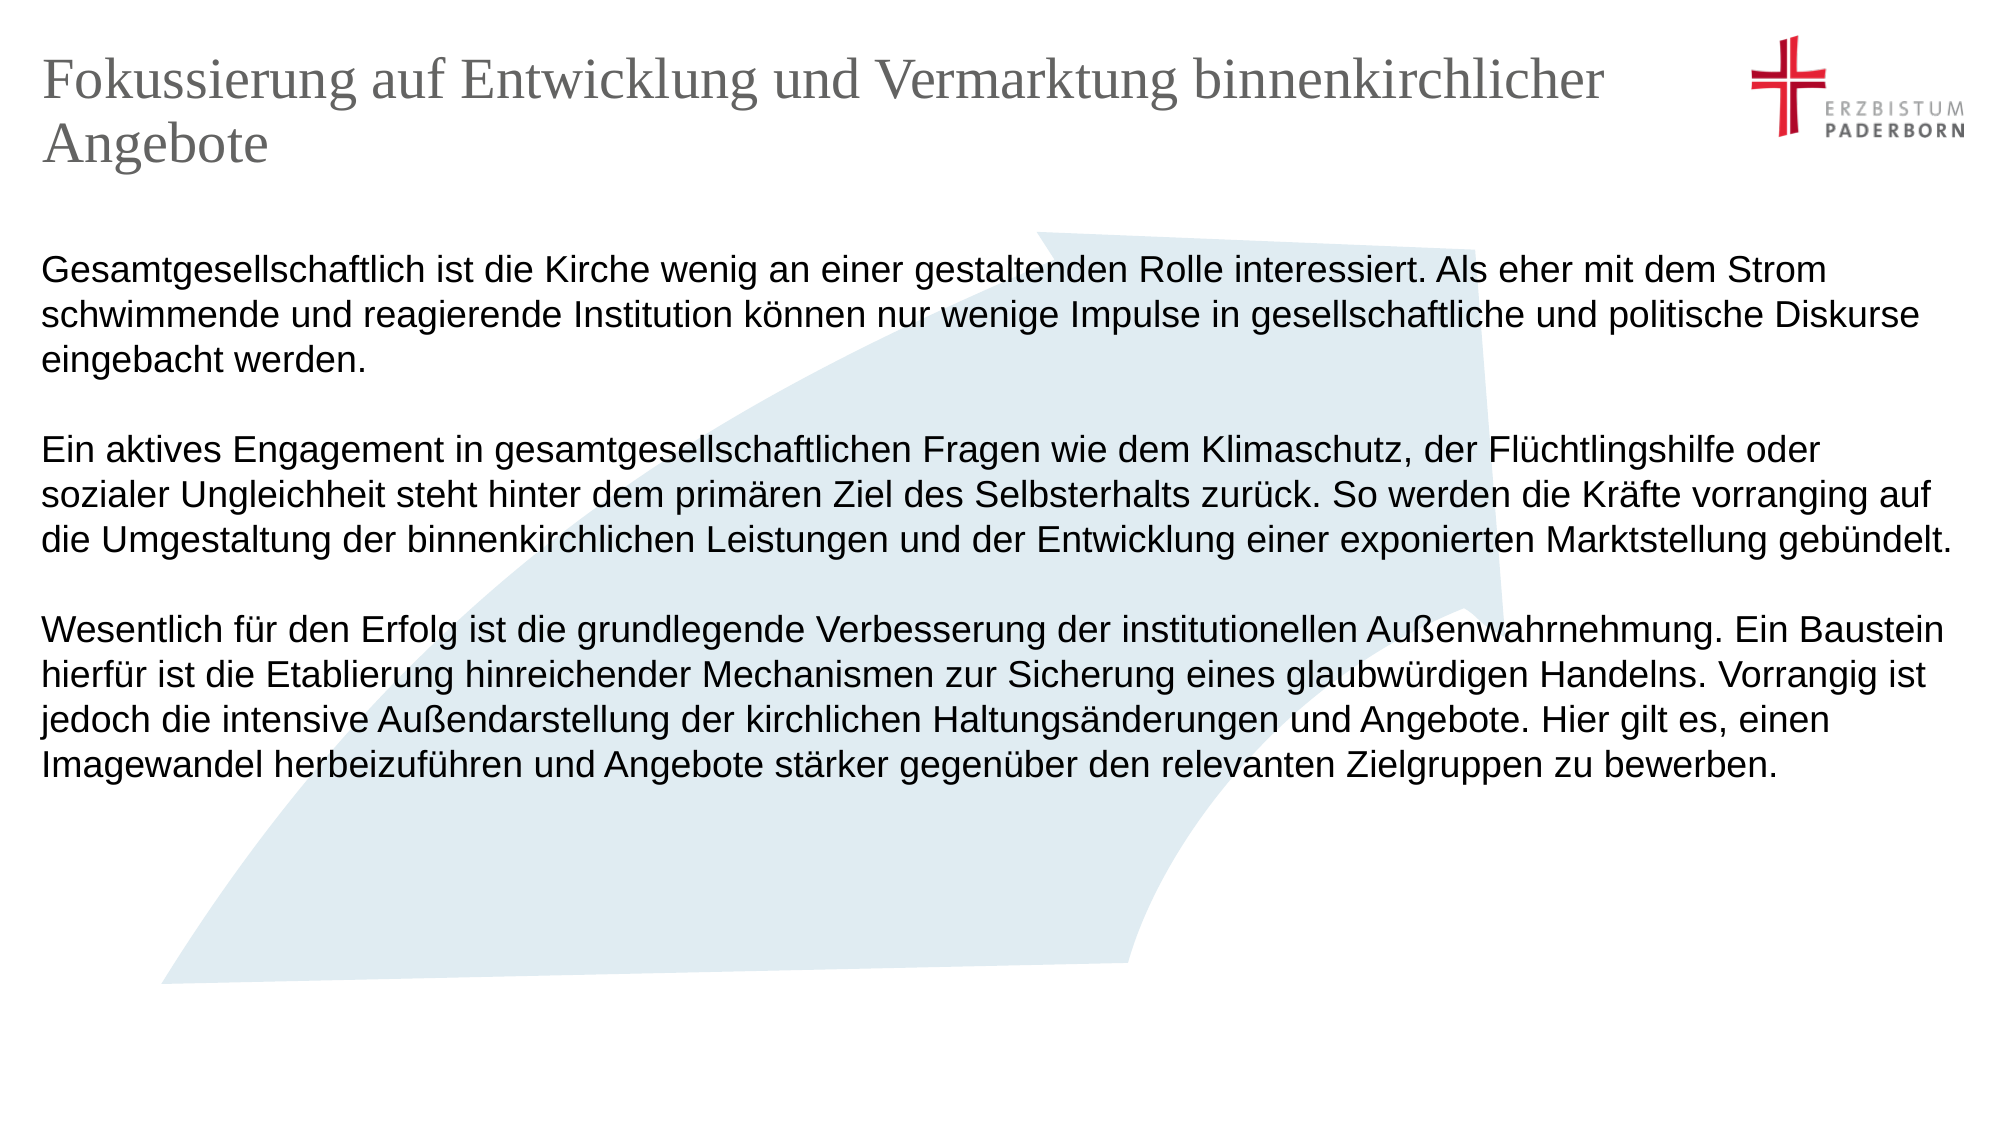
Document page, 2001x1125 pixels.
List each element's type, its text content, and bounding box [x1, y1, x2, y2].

picture [1751, 35, 1964, 138]
title Fokussierung auf Entwicklung und Vermarktung binnenkirchlicher Angebote [34, 33, 1706, 190]
text_box [1036, 231, 1188, 238]
list Gesamtgesellschaftlich ist die Kirche wenig an einer gestaltenden Rolle interessiert. Als eher mit dem Strom schwimmende und reagierende Institution können nur wenige Impulse in gesellschaftliche und politische Diskurse eingebacht werden. Ein aktives Engagement in gesamtgesellschaftlichen Fragen wie dem Klimaschutz, der Flüchtlingshilfe oder sozialer Ungleichheit steht hinter dem primären Ziel des Selbsterhalts zurück. So werden die Kräfte vorranging auf die Umgestaltung der binnenkirchlichen Leistungen und der Entwicklung einer exponierten Marktstellung gebündelt. Wesentlich für den Erfolg ist die grundlegende Verbesserung der institutionellen Außenwahrnehmung. Ein Baustein hierfür ist die Etablierung hinreichender Mechanismen zur Sicherung eines glaubwürdigen Handelns. Vorrangig ist jedoch die intensive Außendarstellung der kirchlichen Haltungsänderungen und Angebote. Hier gilt es, einen Imagewandel herbeizuführen und Angebote stärker gegenüber den relevanten Zielgruppen zu bewerben. [34, 238, 1966, 1120]
